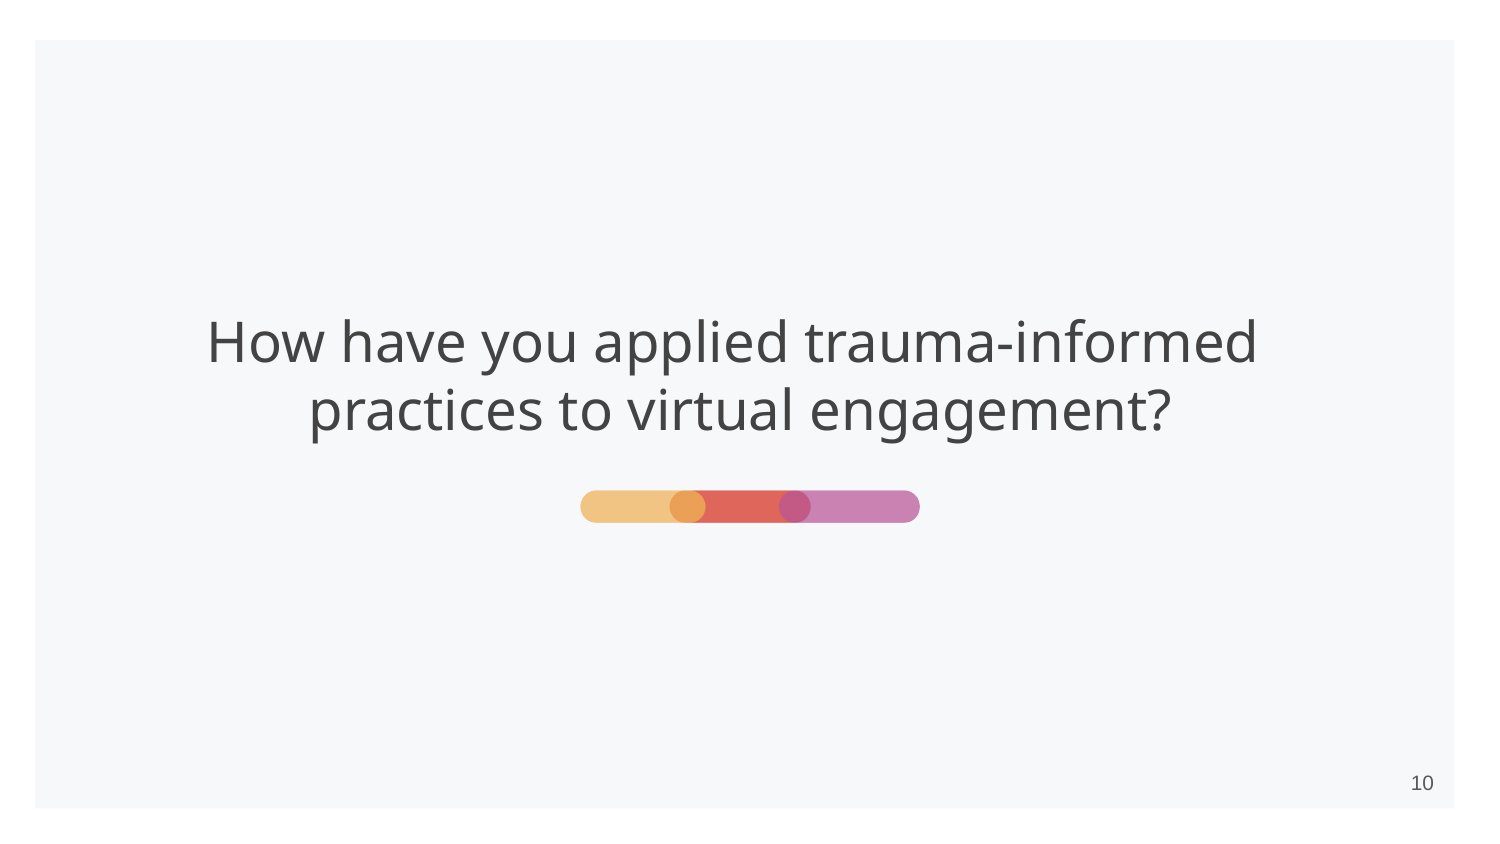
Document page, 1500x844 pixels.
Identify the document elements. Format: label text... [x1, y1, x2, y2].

title How have you applied trauma-informed practices to virtual engagement? [41, 263, 1440, 485]
slide_number 10 [1389, 749, 1449, 816]
picture [580, 490, 920, 523]
